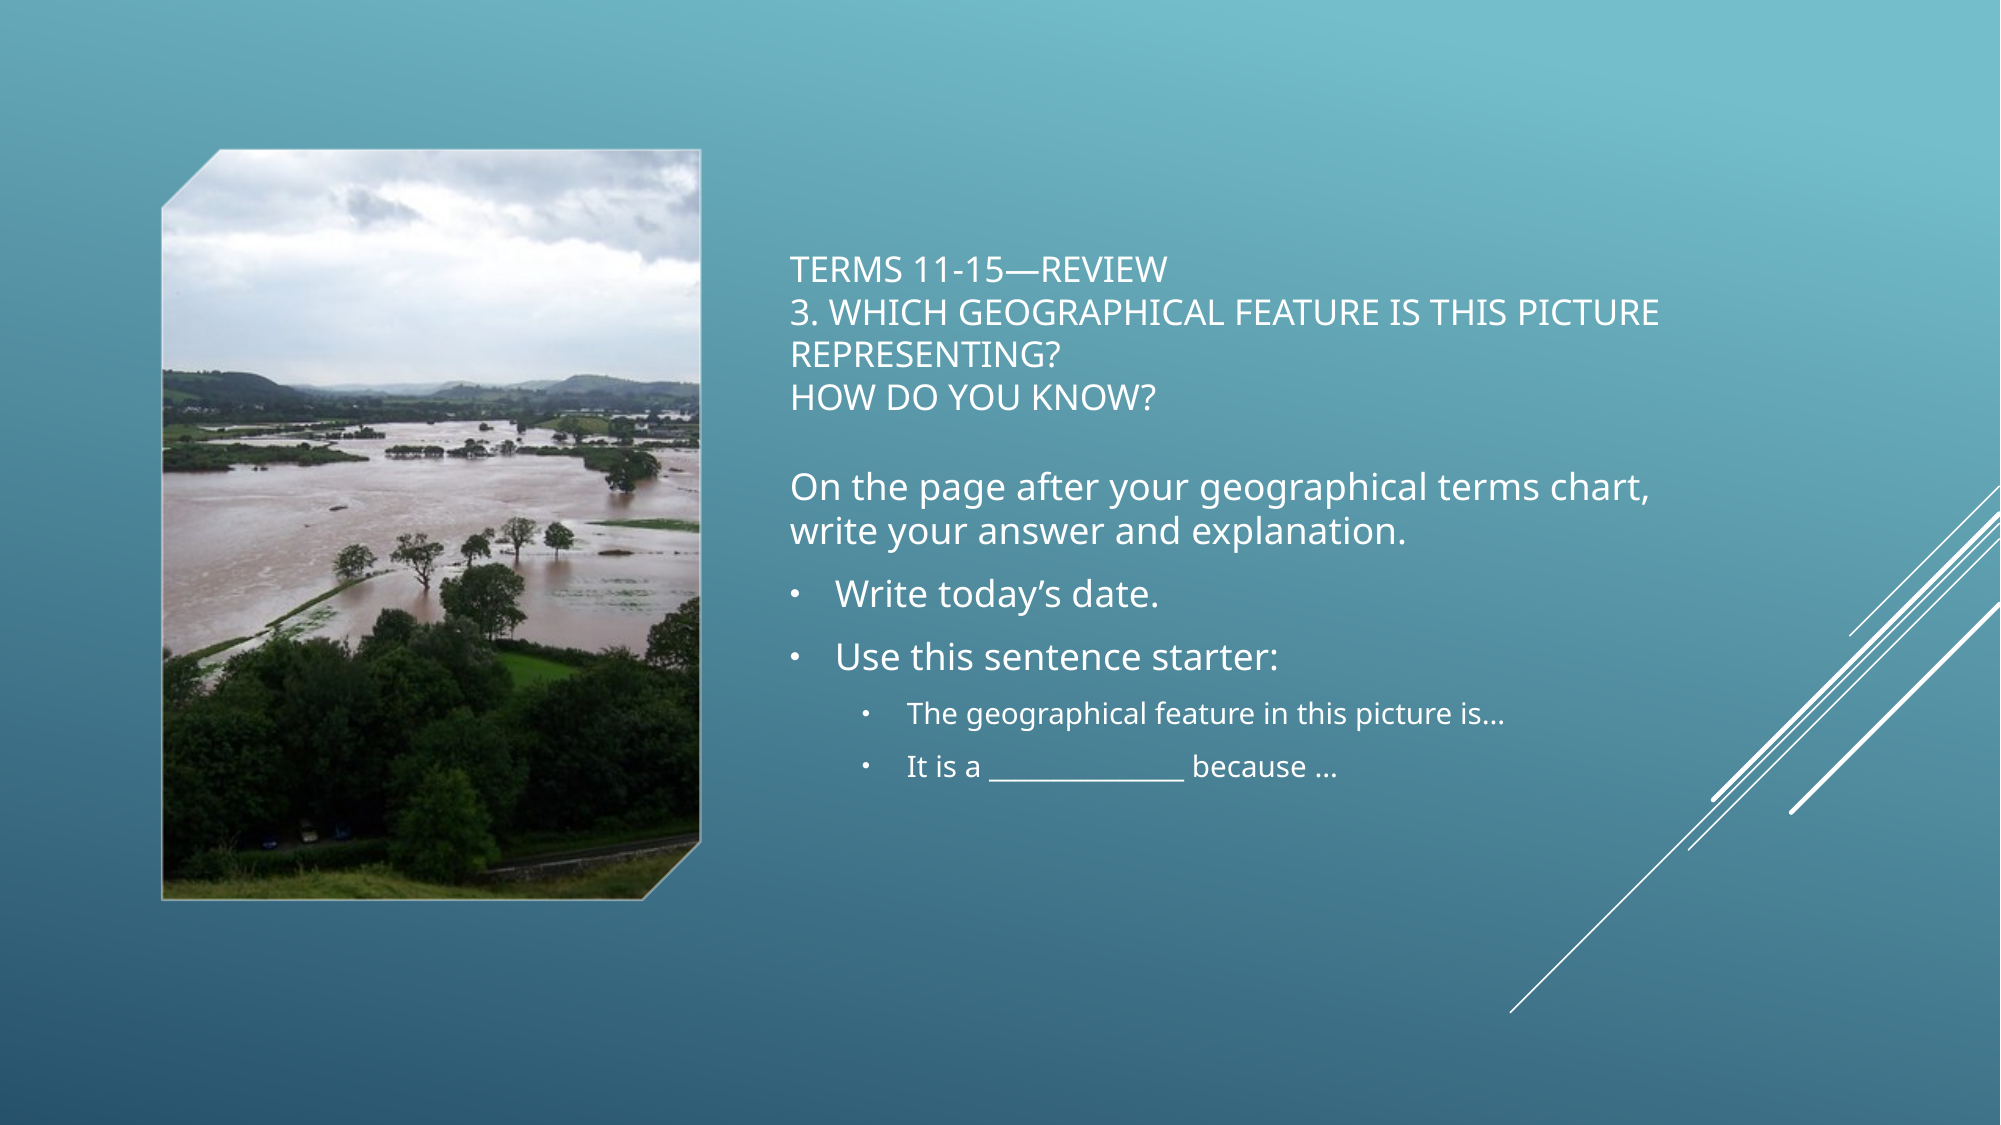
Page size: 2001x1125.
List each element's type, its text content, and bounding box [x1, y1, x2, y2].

picture [161, 149, 701, 901]
list On the page after your geographical terms chart, write your answer and explanation. Write today’s date. Use this sentence starter: The geographical feature in this picture is… It is a _______________ because … [774, 455, 1763, 792]
title Terms 11-15—review 3. Which geographical feature is this picture representing? How do you know? [774, 237, 1763, 425]
